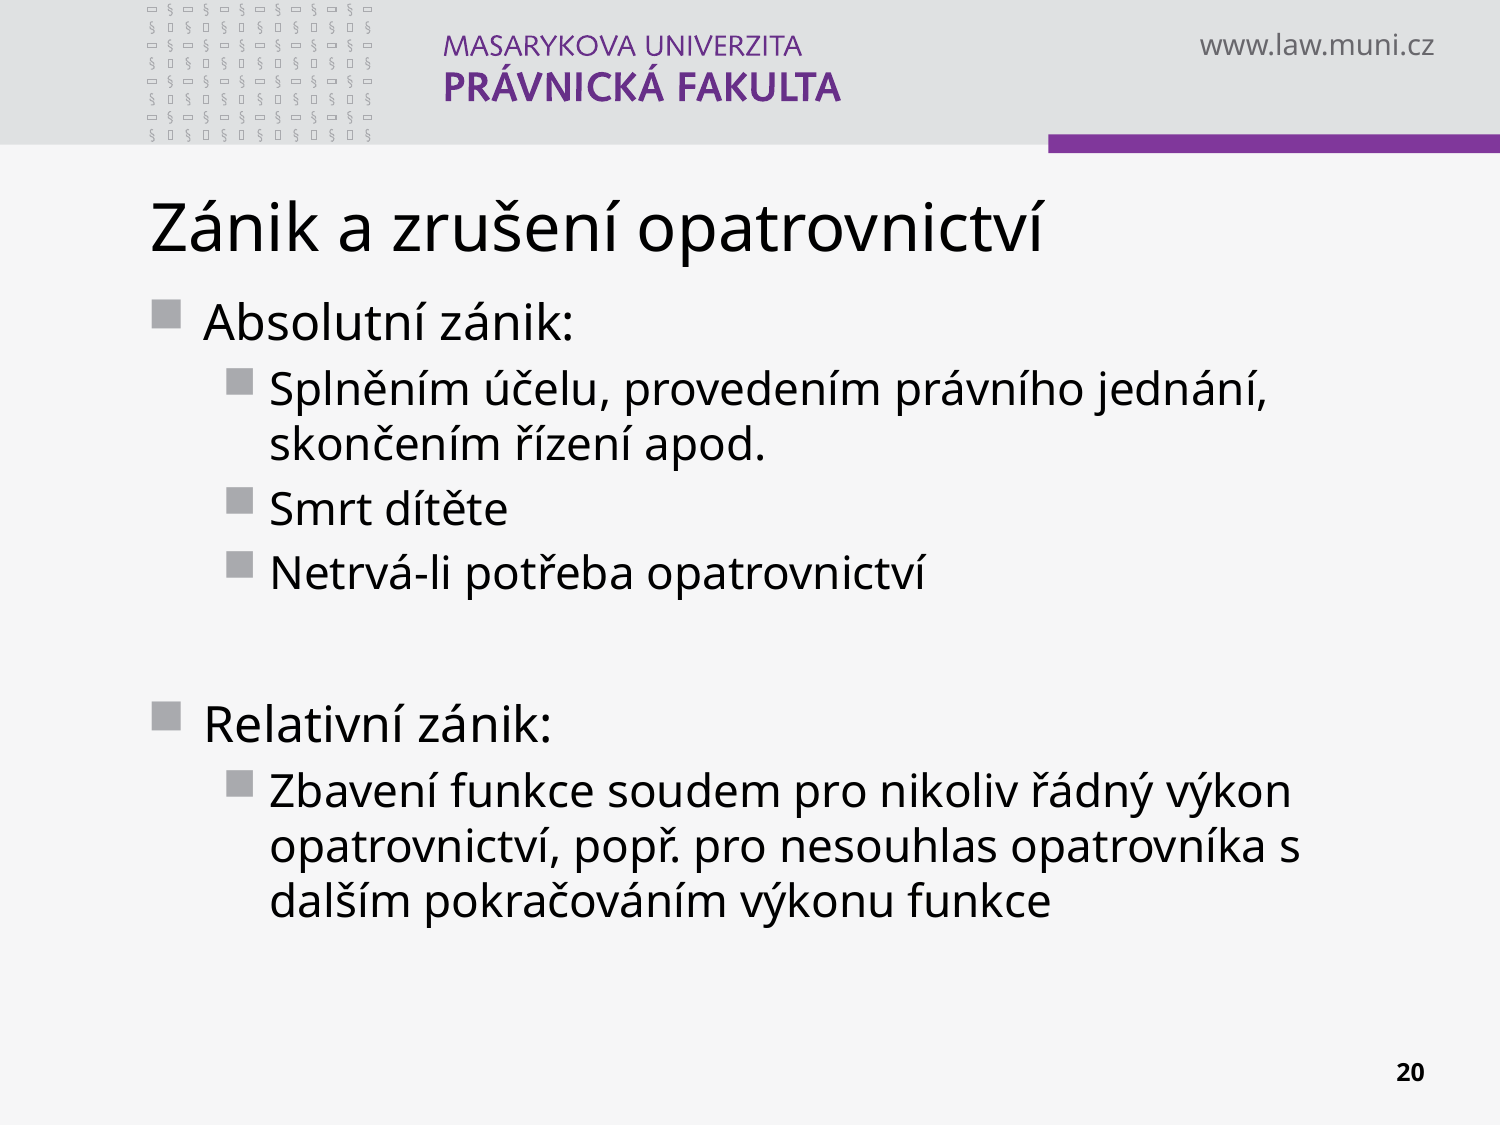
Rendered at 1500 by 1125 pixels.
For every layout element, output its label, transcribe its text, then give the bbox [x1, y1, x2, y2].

slide_number 20 [1316, 1056, 1425, 1100]
list Absolutní zánik: Splněním účelu, provedením právního jednání, skončením řízení apod. Smrt dítěte Netrvá-li potřeba opatrovnictví Relativní zánik: Zbavení funkce soudem pro nikoliv řádný výkon opatrovnictví, popř. pro nesouhlas opatrovníka s dalším pokračováním výkonu funkce [147, 290, 1423, 1006]
title Zánik a zrušení opatrovnictví [150, 184, 1425, 268]
